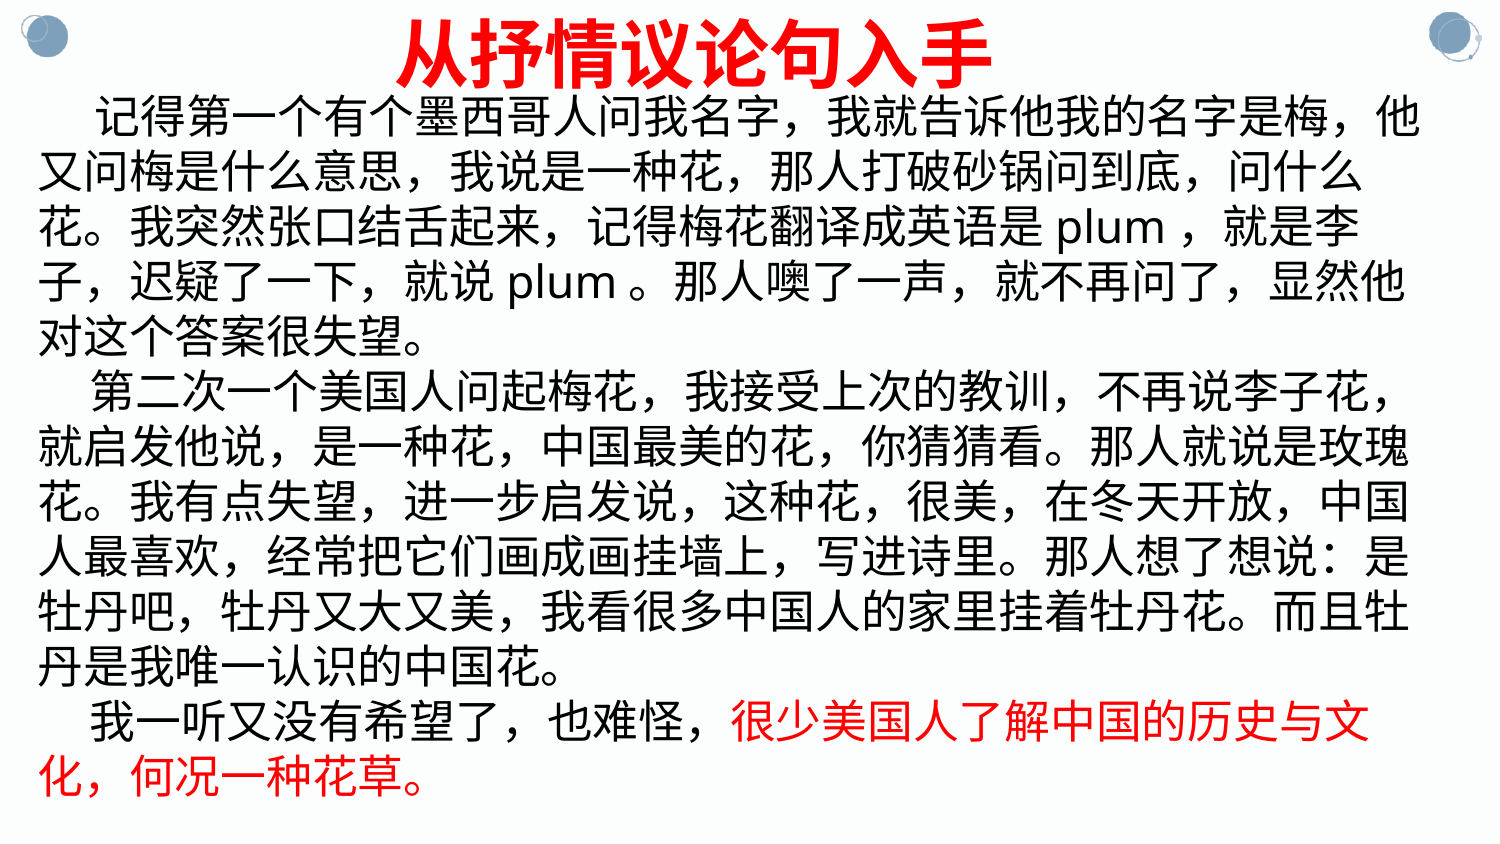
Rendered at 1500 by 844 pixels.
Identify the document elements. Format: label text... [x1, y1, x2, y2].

text_box 记得第一个有个墨西哥人问我名字，我就告诉他我的名字是梅，他又问梅是什么意思，我说是一种花，那人打破砂锅问到底，问什么花。我突然张口结舌起来，记得梅花翻译成英语是plum，就是李子，迟疑了一下，就说plum。那人噢了一声，就不再问了，显然他对这个答案很失望。 第二次一个美国人问起梅花，我接受上次的教训，不再说李子花，就启发他说，是一种花，中国最美的花，你猜猜看。那人就说是玫瑰花。我有点失望，进一步启发说，这种花，很美，在冬天开放，中国人最喜欢，经常把它们画成画挂墙上，写进诗里。那人想了想说：是牡丹吧，牡丹又大又美，我看很多中国人的家里挂着牡丹花。而且牡丹是我唯一认识的中国花。 我一听又没有希望了，也难怪，很少美国人了解中国的历史与文化，何况一种花草。 [22, 75, 1455, 811]
picture [1411, 0, 1500, 73]
picture [0, 0, 89, 73]
text_box 从抒情议论句入手 [197, 0, 1192, 105]
